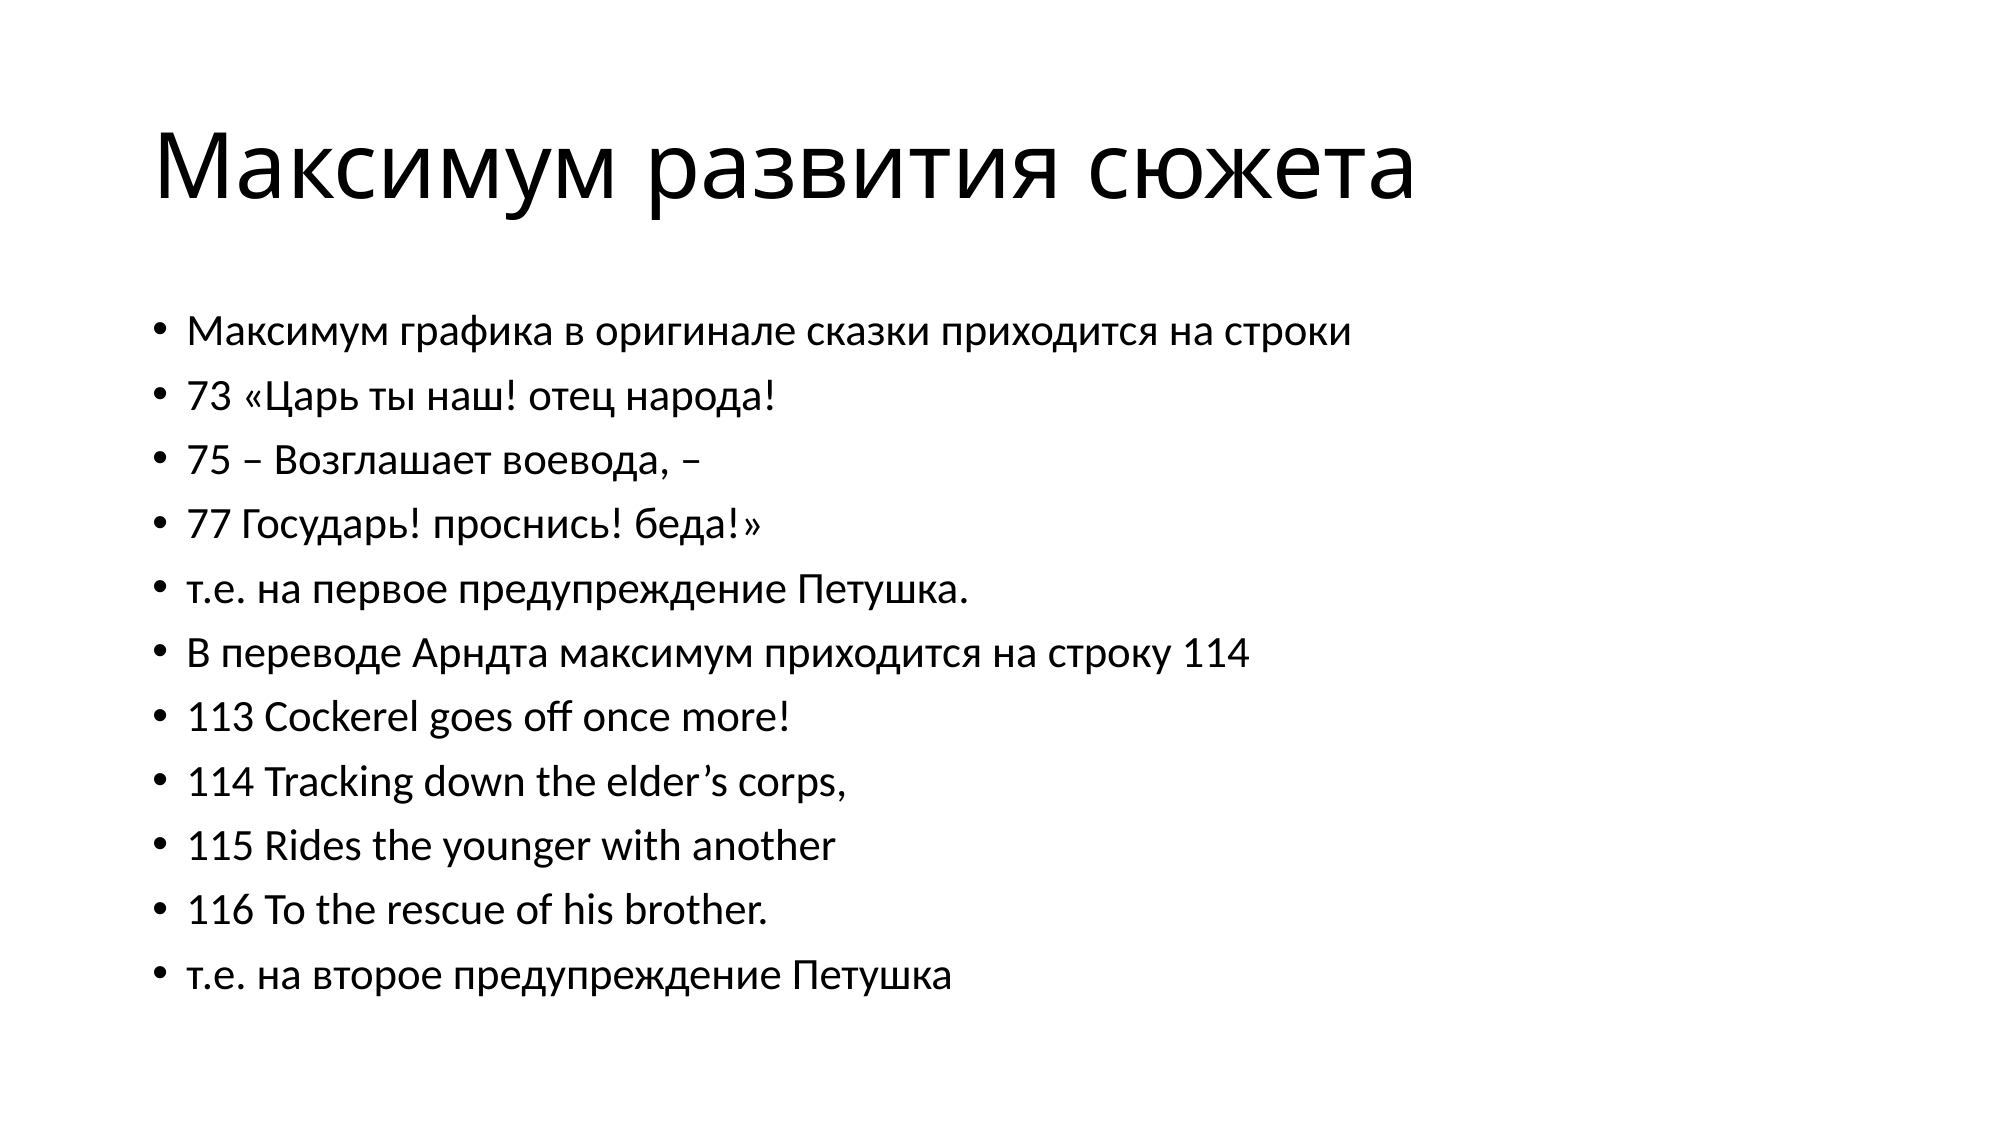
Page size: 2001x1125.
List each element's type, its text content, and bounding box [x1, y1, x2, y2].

list Максимум графика в оригинале сказки приходится на строки 73 «Царь ты наш! отец народа! 75 – Возглашает воевода, – 77 Государь! проснись! беда!» т.е. на первое предупреждение Петушка. В переводе Арндта максимум приходится на строку 114 113 Cockerel goes off once more! 114 Tracking down the elder’s corps, 115 Rides the younger with another 116 To the rescue of his brother. т.е. на второе предупреждение Петушка [137, 299, 1863, 1014]
title Максимум развития сюжета [137, 59, 1863, 278]
